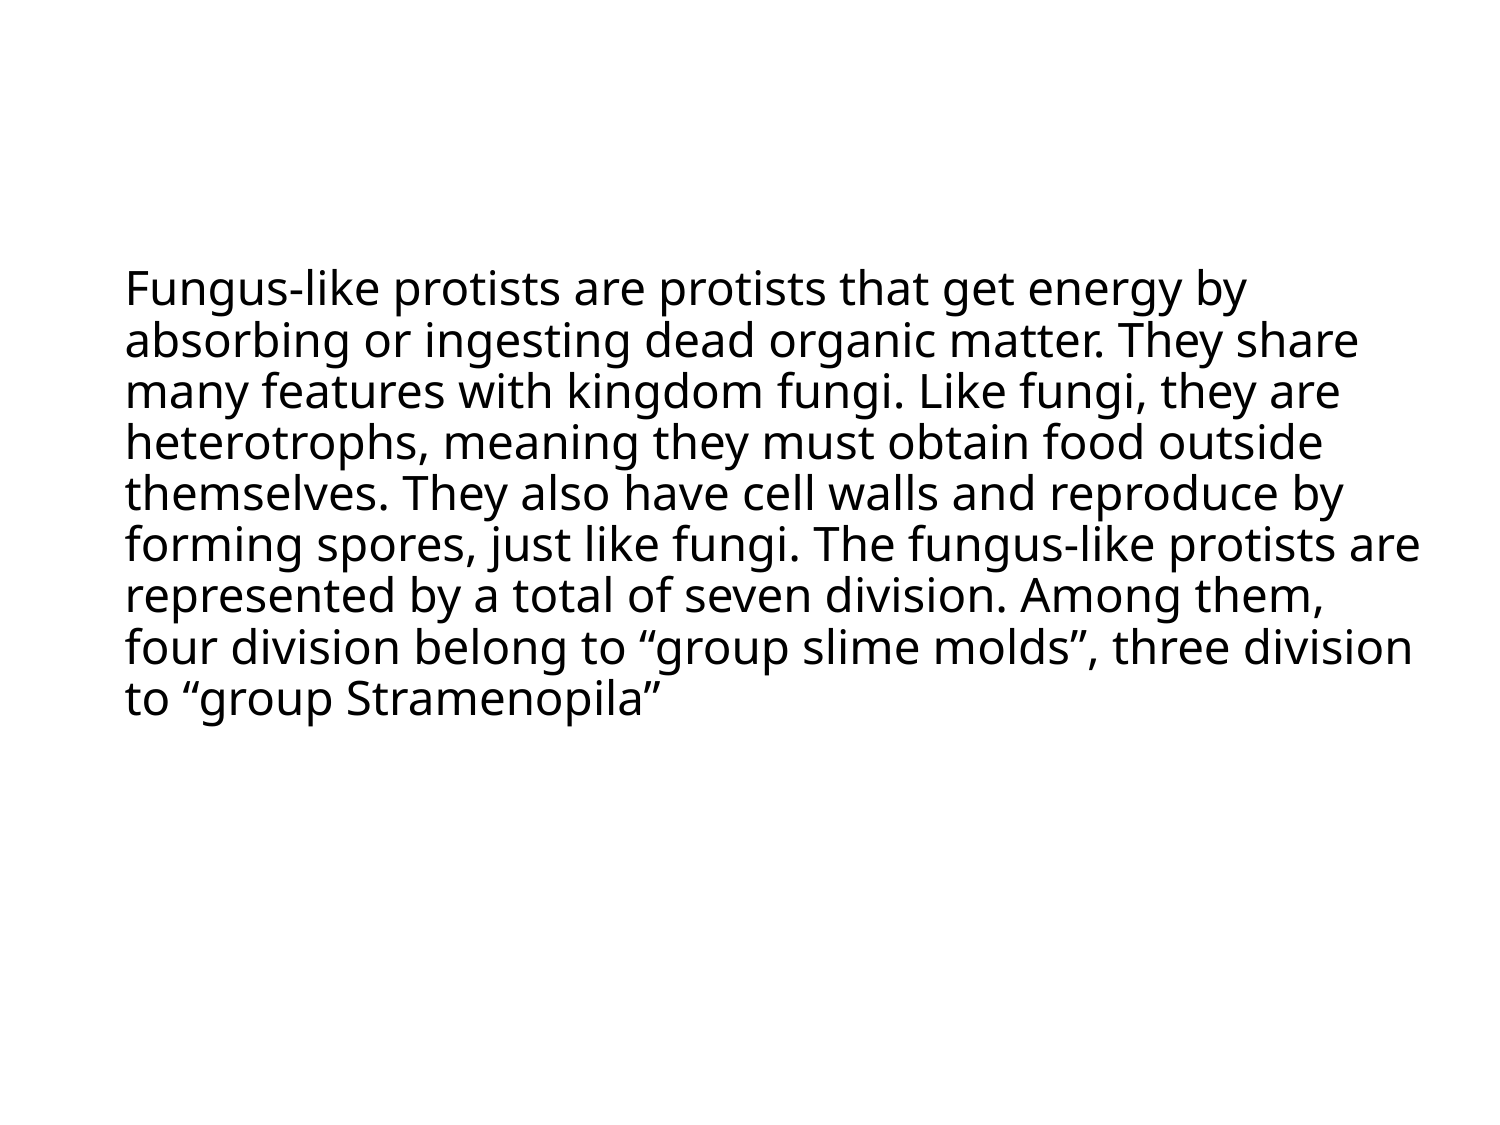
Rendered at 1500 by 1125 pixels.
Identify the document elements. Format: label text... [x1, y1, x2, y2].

title Fungus-like protists are protists that get energy by absorbing or ingesting dead organic matter. They share many features with kingdom fungi. Like fungi, they are heterotrophs, meaning they must obtain food outside themselves. They also have cell walls and reproduce by forming spores, just like fungi. The fungus-like protists are represented by a total of seven division. Among them, four division belong to “group slime molds”, three division to “group Stramenopila” [109, 256, 1439, 734]
